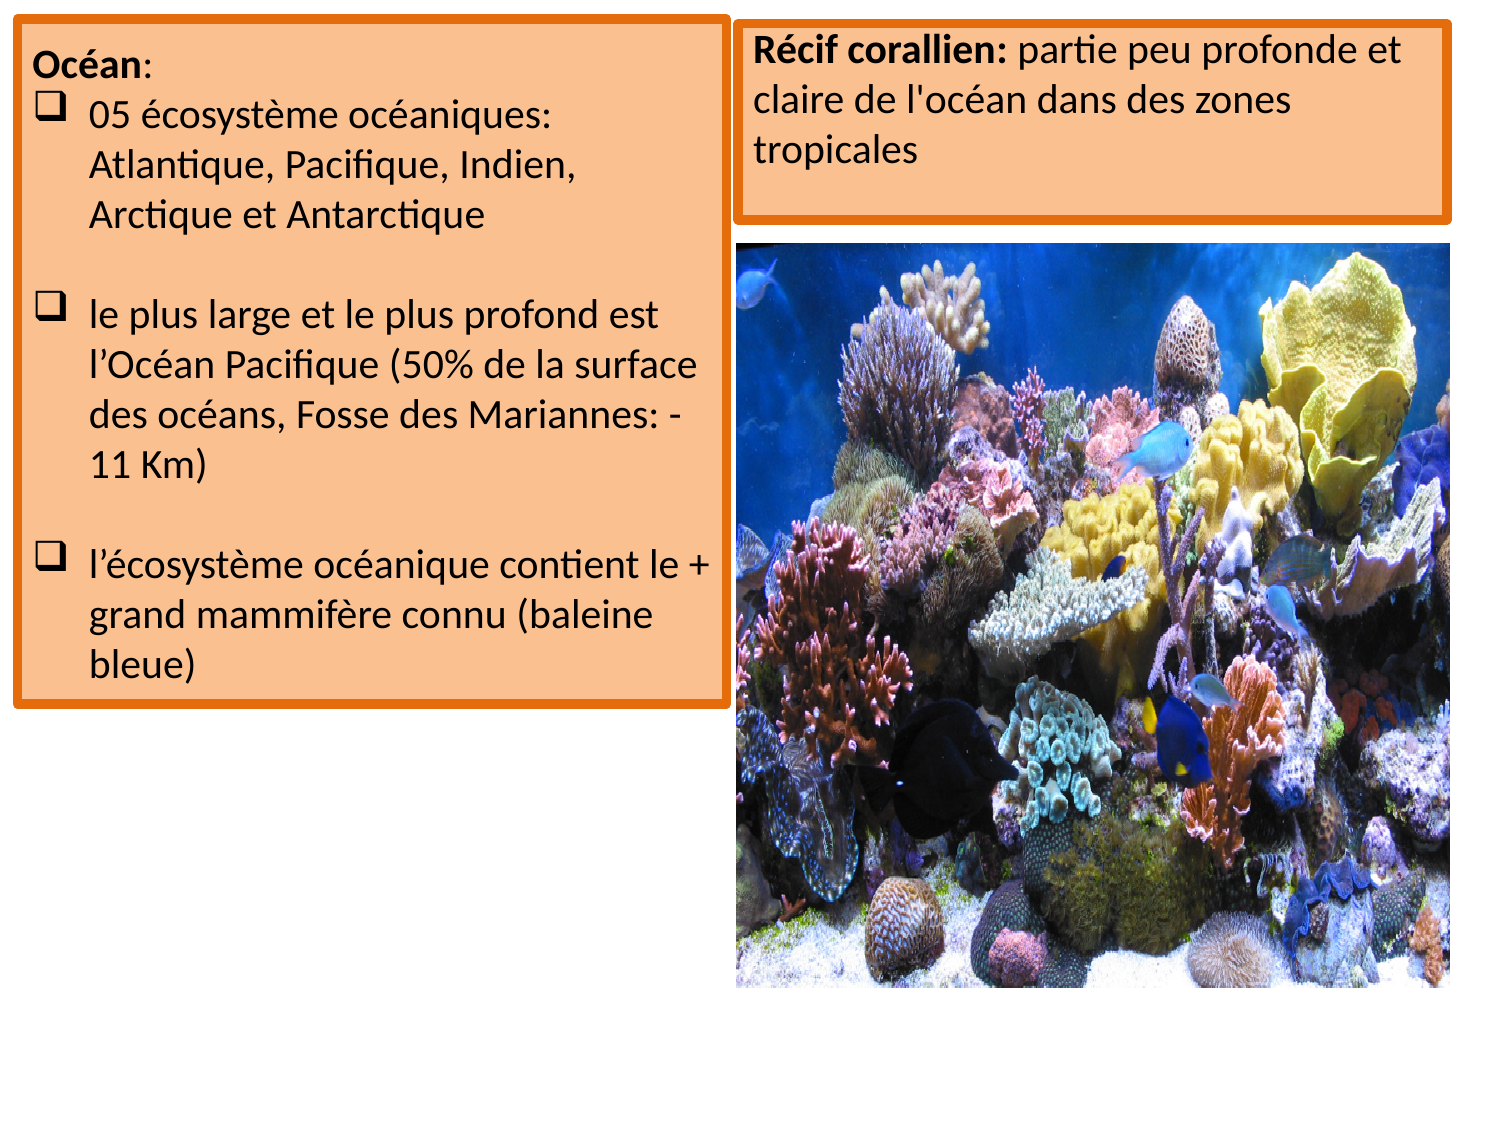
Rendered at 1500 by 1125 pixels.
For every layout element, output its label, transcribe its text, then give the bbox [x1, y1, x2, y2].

title Récif corallien: partie peu profonde et claire de l'océan dans des zones tropicales [738, 23, 1447, 220]
picture [736, 243, 1450, 988]
text_box Océan: 05 écosystème océaniques: Atlantique, Pacifique, Indien, Arctique et Antarctique le plus large et le plus profond est l’Océan Pacifique (50% de la surface des océans, Fosse des Mariannes: -11 Km) l’écosystème océanique contient le + grand mammifère connu (baleine bleue) [17, 19, 727, 705]
